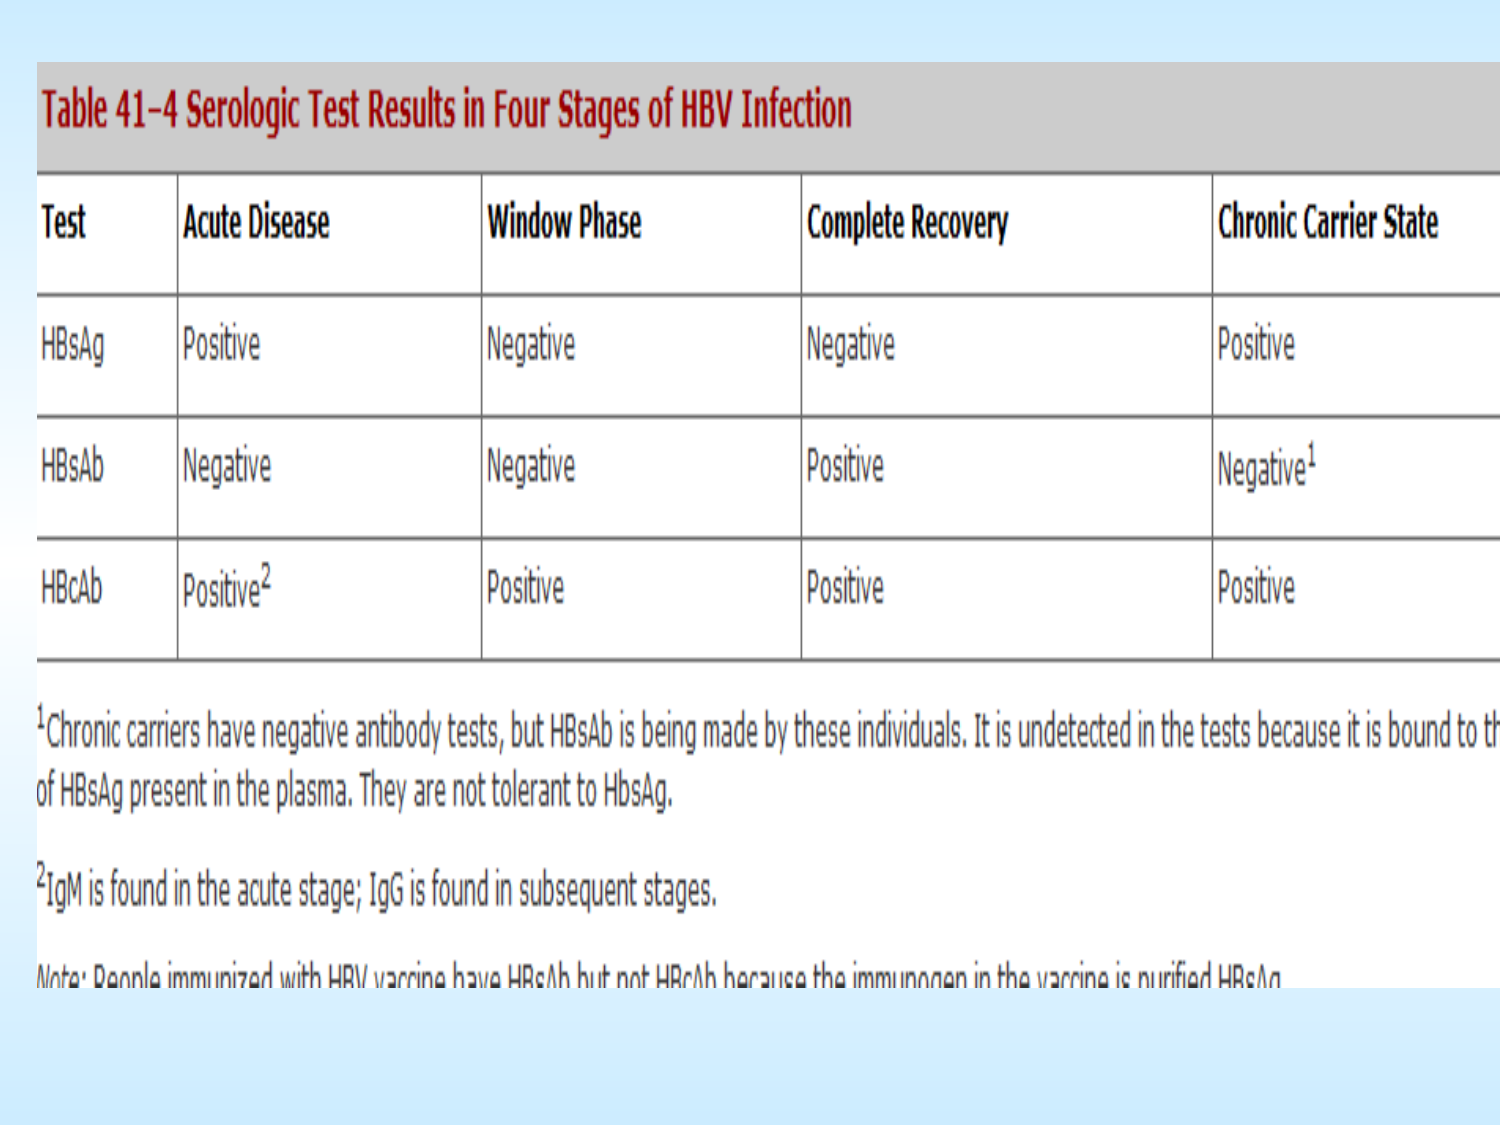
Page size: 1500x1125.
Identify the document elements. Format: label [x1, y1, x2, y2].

picture [37, 62, 1500, 988]
